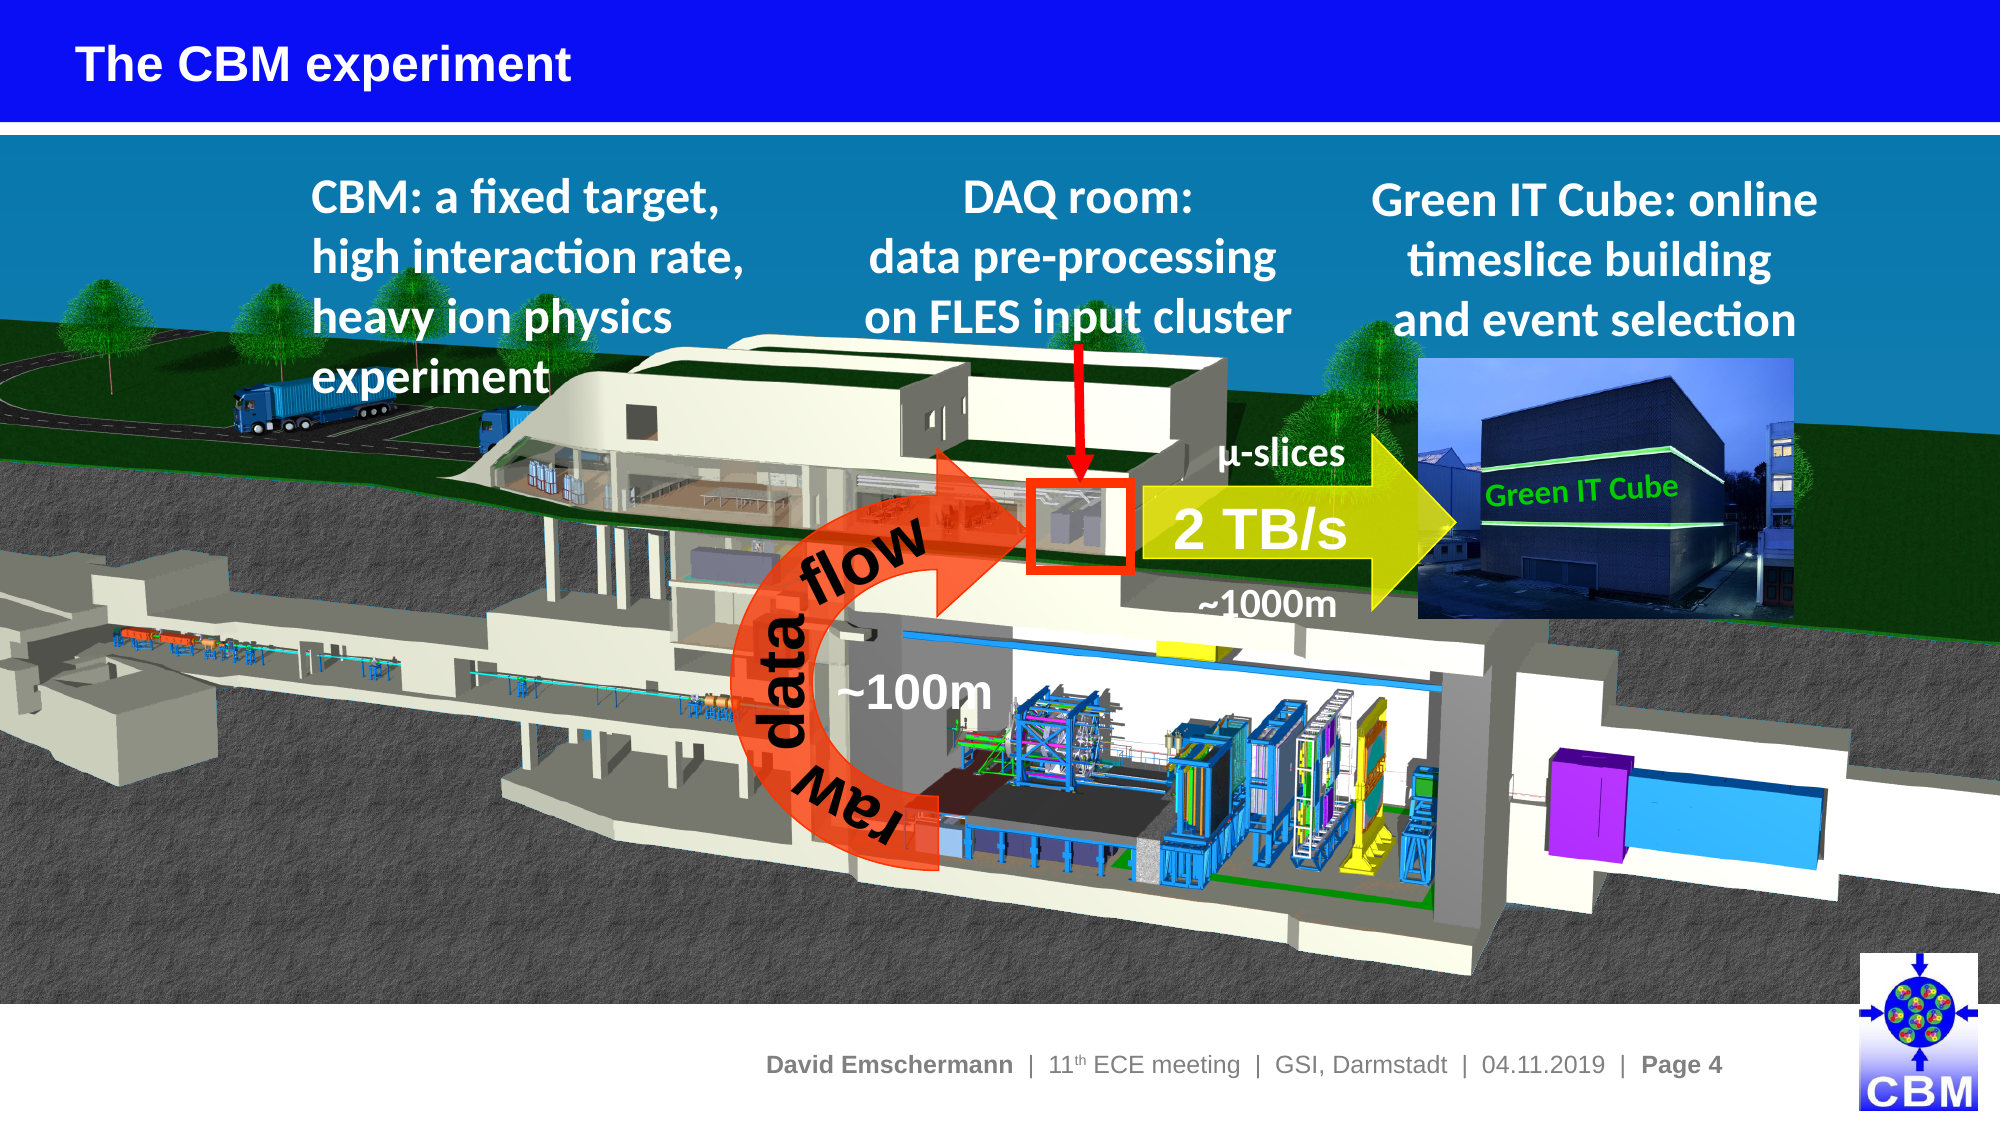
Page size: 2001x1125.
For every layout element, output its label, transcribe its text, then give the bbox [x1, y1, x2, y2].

picture [469, 249, 490, 273]
picture [644, 189, 664, 221]
picture [999, 301, 1019, 333]
picture [1659, 301, 1664, 335]
picture [1278, 309, 1291, 332]
picture [1421, 312, 1441, 335]
picture [1719, 192, 1739, 215]
picture [1661, 252, 1666, 275]
picture [1440, 252, 1474, 275]
picture [1724, 252, 1744, 275]
picture [495, 249, 509, 272]
picture [1408, 245, 1433, 276]
picture [1750, 252, 1770, 284]
picture [1758, 192, 1763, 215]
picture [1523, 184, 1546, 215]
picture [1770, 192, 1790, 215]
picture [1087, 249, 1100, 272]
picture [1712, 252, 1717, 275]
picture [866, 309, 889, 333]
picture [1018, 249, 1039, 273]
picture [522, 189, 543, 213]
picture [1508, 312, 1529, 335]
picture [471, 179, 494, 212]
picture [1217, 249, 1222, 272]
picture [1608, 241, 1629, 276]
picture [623, 309, 628, 332]
picture [1406, 192, 1419, 215]
picture [1537, 242, 1544, 248]
picture [1484, 312, 1505, 336]
picture [652, 249, 665, 272]
picture [451, 242, 466, 273]
picture [966, 181, 993, 212]
picture [1538, 252, 1543, 275]
picture [1143, 189, 1177, 212]
picture [1673, 241, 1678, 275]
picture [1505, 252, 1520, 276]
picture [1002, 249, 1015, 272]
picture [1427, 241, 1434, 248]
picture [976, 301, 995, 332]
picture [602, 309, 617, 333]
picture [1734, 301, 1740, 308]
picture [667, 189, 688, 213]
picture [691, 182, 705, 213]
picture [871, 238, 892, 273]
picture [1255, 249, 1275, 281]
picture [1189, 309, 1210, 333]
picture [1024, 181, 1056, 219]
picture [1373, 184, 1400, 216]
picture [655, 309, 671, 333]
picture [1615, 181, 1636, 216]
picture [1632, 312, 1653, 336]
picture [709, 249, 730, 273]
picture [1230, 249, 1250, 272]
picture [1060, 249, 1081, 280]
picture [711, 207, 717, 218]
picture [1532, 312, 1553, 336]
picture [1570, 252, 1591, 276]
picture [369, 181, 405, 212]
picture [1448, 192, 1469, 216]
picture [668, 249, 687, 273]
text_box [1078, 344, 1082, 484]
picture [500, 189, 519, 212]
picture [633, 309, 650, 333]
picture [511, 249, 531, 273]
picture [488, 178, 495, 185]
picture [1560, 184, 1583, 216]
picture [0, 238, 2000, 1111]
picture [1446, 301, 1467, 336]
picture [1715, 305, 1740, 336]
picture [1583, 305, 1597, 336]
picture [1711, 242, 1718, 248]
picture [602, 189, 621, 213]
picture [1176, 249, 1192, 273]
picture [939, 249, 958, 273]
picture [1479, 252, 1500, 276]
picture [1613, 312, 1628, 336]
picture [932, 301, 950, 332]
picture [1690, 192, 1713, 216]
picture [1114, 189, 1137, 213]
picture [340, 309, 361, 333]
picture [1155, 309, 1172, 333]
picture [313, 181, 336, 213]
picture [437, 189, 456, 213]
picture [1745, 312, 1768, 336]
picture [1587, 192, 1608, 216]
picture [1634, 252, 1654, 276]
picture [352, 249, 373, 281]
picture [1130, 249, 1147, 273]
picture [1774, 312, 1794, 335]
picture [586, 249, 609, 273]
picture [1684, 241, 1705, 276]
text_box The CBM experiment [59, 16, 1458, 107]
picture [1043, 257, 1055, 261]
picture [1559, 312, 1579, 335]
picture [1233, 302, 1248, 333]
picture [1196, 249, 1212, 273]
picture [1036, 309, 1041, 332]
picture [1474, 192, 1494, 215]
picture [735, 267, 741, 279]
picture [1640, 192, 1661, 216]
picture [1670, 312, 1691, 336]
picture [1660, 242, 1667, 248]
picture [898, 249, 917, 273]
picture [536, 249, 553, 273]
picture [1548, 252, 1566, 276]
picture [1526, 241, 1531, 275]
picture [1795, 192, 1816, 216]
picture [691, 242, 705, 273]
picture [547, 178, 568, 213]
picture [921, 242, 935, 273]
picture [341, 249, 346, 272]
picture [341, 181, 363, 212]
picture [994, 181, 1022, 212]
picture [1251, 309, 1272, 333]
picture [556, 242, 581, 273]
picture [976, 249, 997, 280]
picture [1178, 298, 1183, 332]
picture [1513, 184, 1518, 215]
picture [1745, 181, 1750, 215]
picture [584, 182, 598, 213]
picture [1103, 249, 1126, 273]
picture [1087, 189, 1110, 213]
picture [955, 301, 972, 332]
picture [1216, 309, 1231, 333]
picture [614, 249, 634, 272]
picture [895, 309, 915, 332]
picture [628, 189, 641, 212]
picture [315, 238, 335, 272]
picture [1151, 249, 1172, 273]
picture [1071, 189, 1084, 212]
picture [1695, 312, 1712, 336]
picture [1422, 192, 1443, 216]
